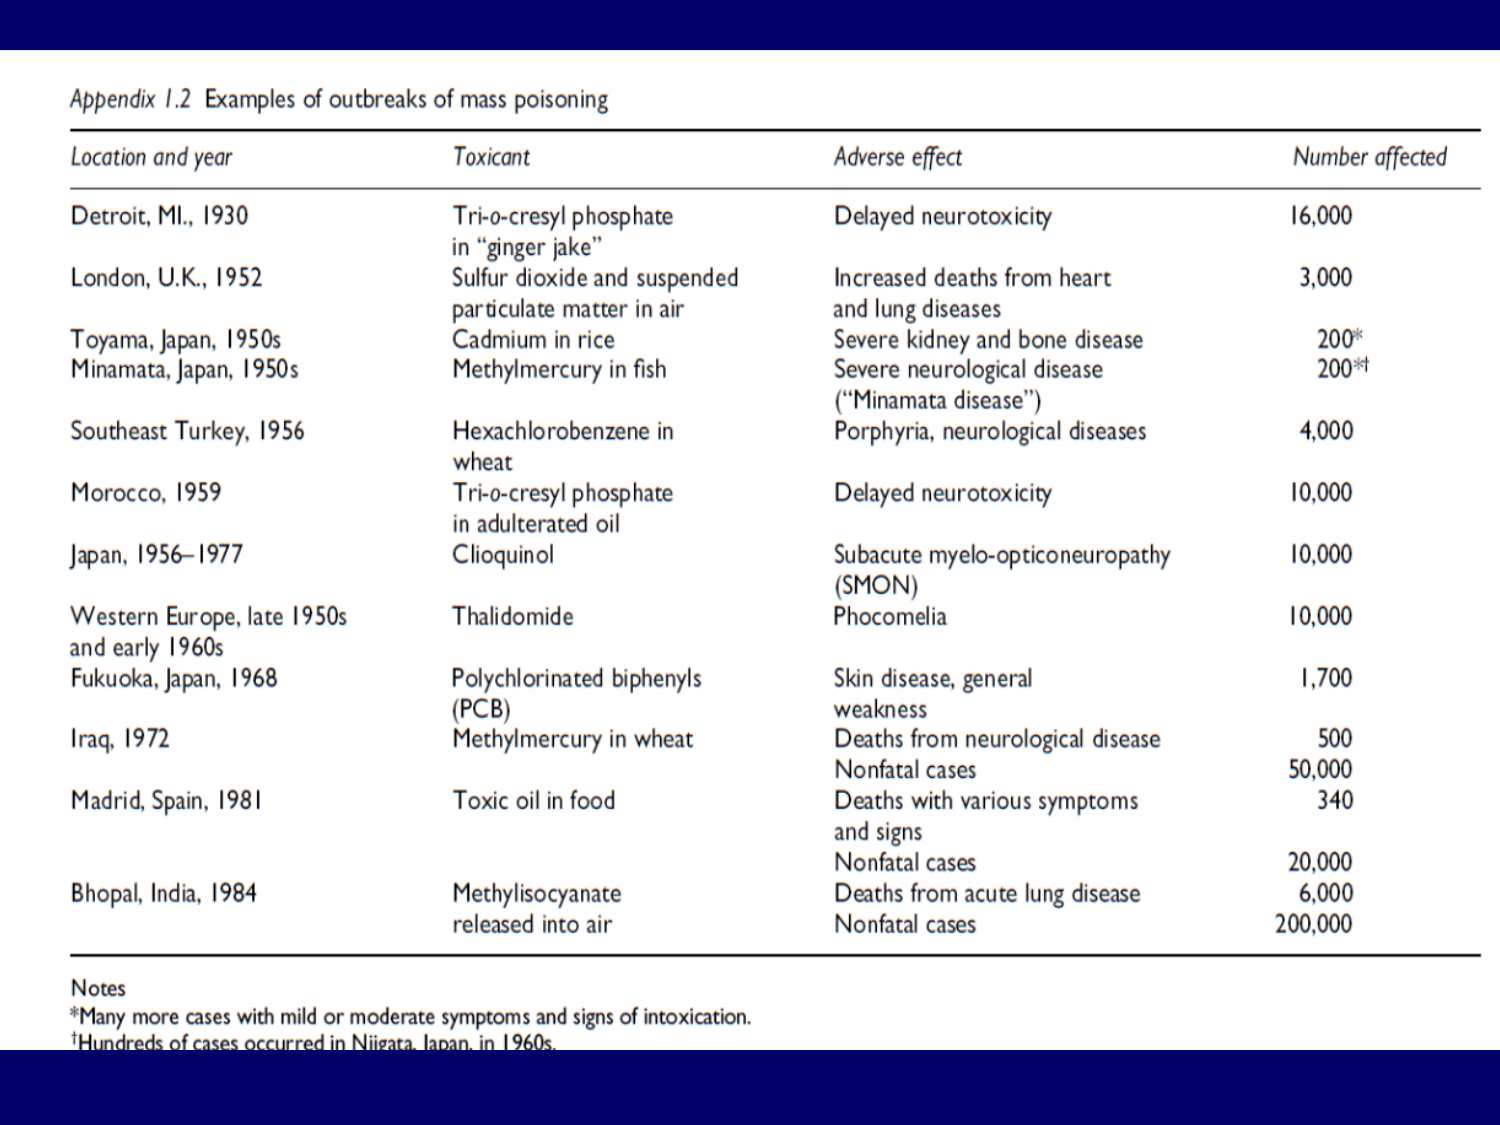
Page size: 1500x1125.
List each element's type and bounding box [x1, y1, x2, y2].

list [249, 0, 1251, 1125]
